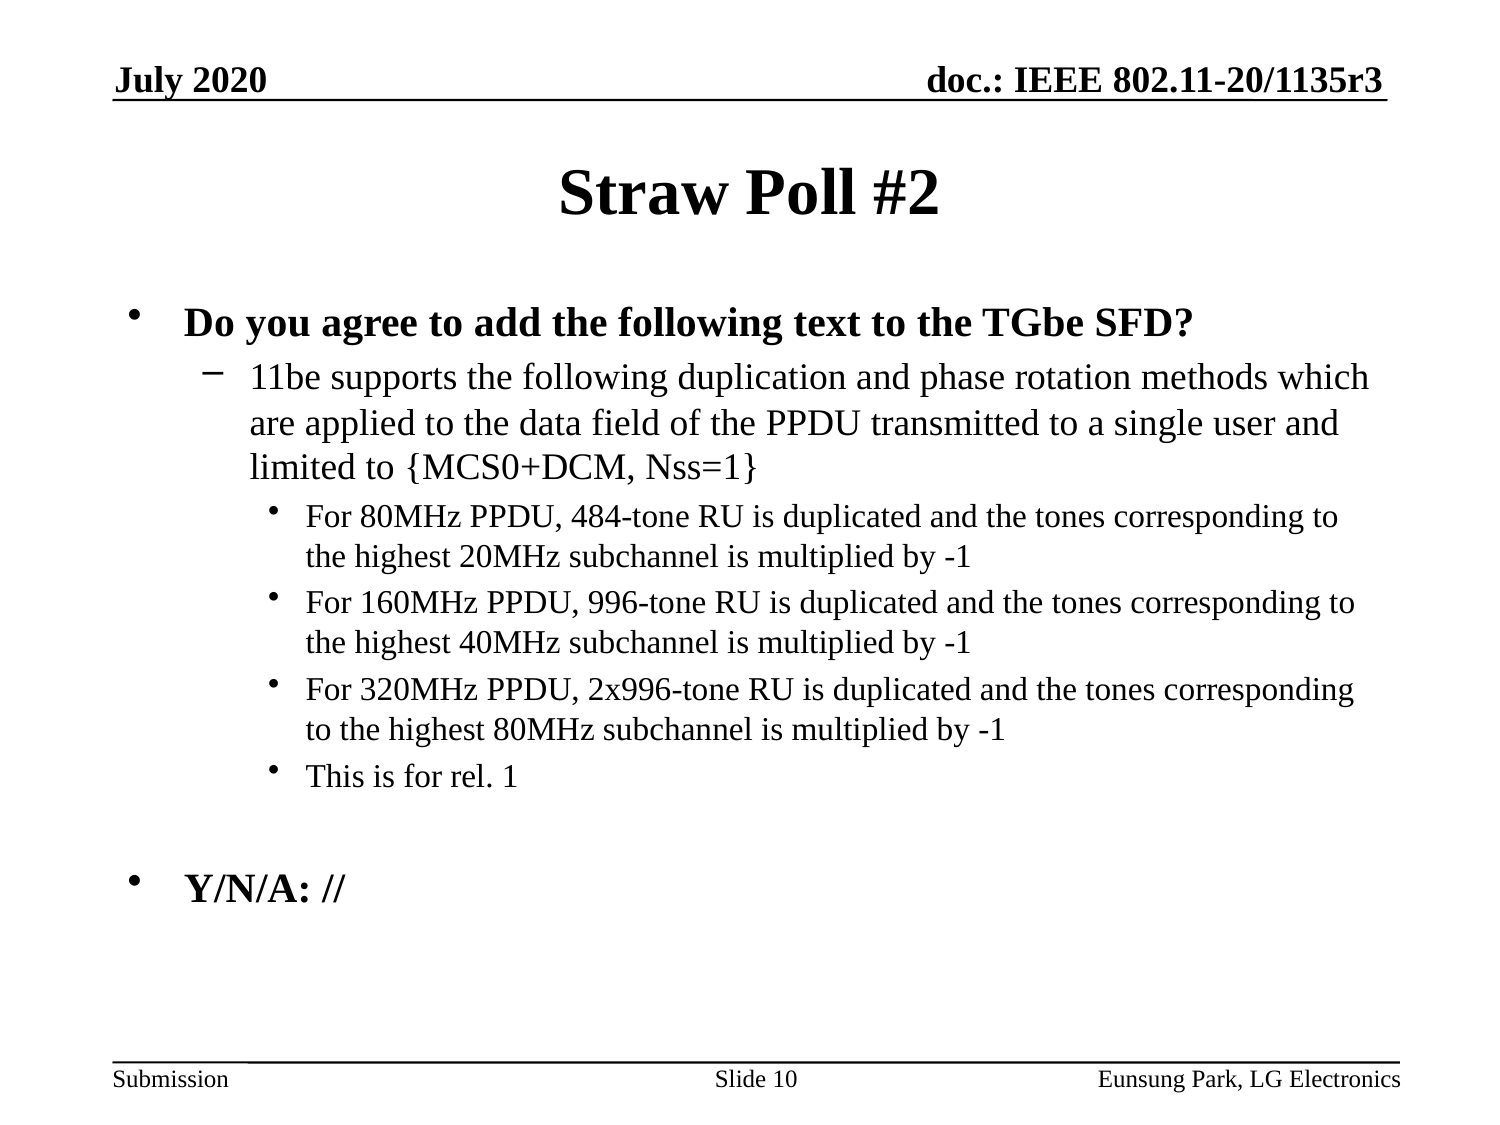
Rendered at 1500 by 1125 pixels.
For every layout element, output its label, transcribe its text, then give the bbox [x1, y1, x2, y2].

list Do you agree to add the following text to the TGbe SFD? 11be supports the following duplication and phase rotation methods which are applied to the data field of the PPDU transmitted to a single user and limited to {MCS0+DCM, Nss=1} For 80MHz PPDU, 484-tone RU is duplicated and the tones corresponding to the highest 20MHz subchannel is multiplied by -1 For 160MHz PPDU, 996-tone RU is duplicated and the tones corresponding to the highest 40MHz subchannel is multiplied by -1 For 320MHz PPDU, 2x996-tone RU is duplicated and the tones corresponding to the highest 80MHz subchannel is multiplied by -1 This is for rel. 1 Y/N/A: // [112, 287, 1388, 1000]
slide_number Slide 10 [712, 1061, 800, 1093]
footer Eunsung Park, LG Electronics [1038, 1061, 1402, 1093]
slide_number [114, 0, 270, 101]
title Straw Poll #2 [112, 112, 1388, 263]
